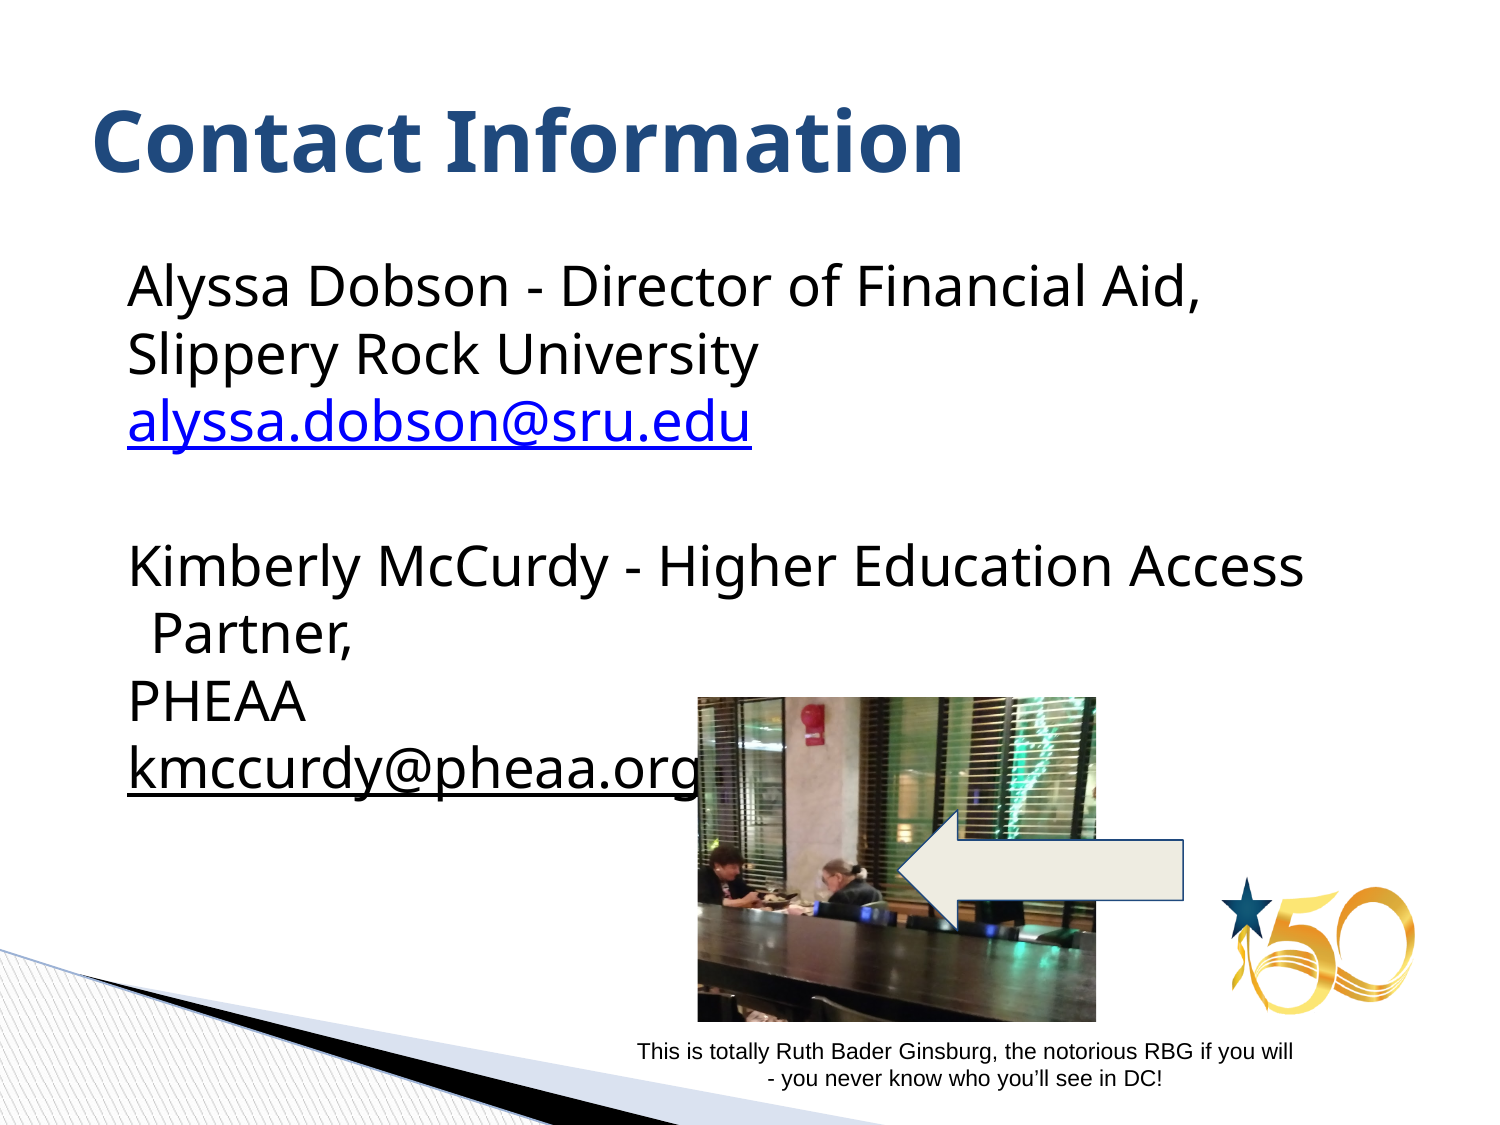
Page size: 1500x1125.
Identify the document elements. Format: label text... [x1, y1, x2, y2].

picture [1200, 862, 1438, 1042]
title Contact Information [75, 45, 1425, 233]
text_box [1102, 840, 1184, 901]
text_box This is totally Ruth Bader Ginsburg, the notorious RBG if you will - you never know who you’ll see in DC! [620, 1021, 1311, 1108]
picture [697, 696, 1097, 1022]
list Alyssa Dobson - Director of Financial Aid, Slippery Rock University alyssa.dobson@sru.edu Kimberly McCurdy - Higher Education Access Partner, PHEAA kmccurdy@pheaa.org [75, 243, 1425, 986]
